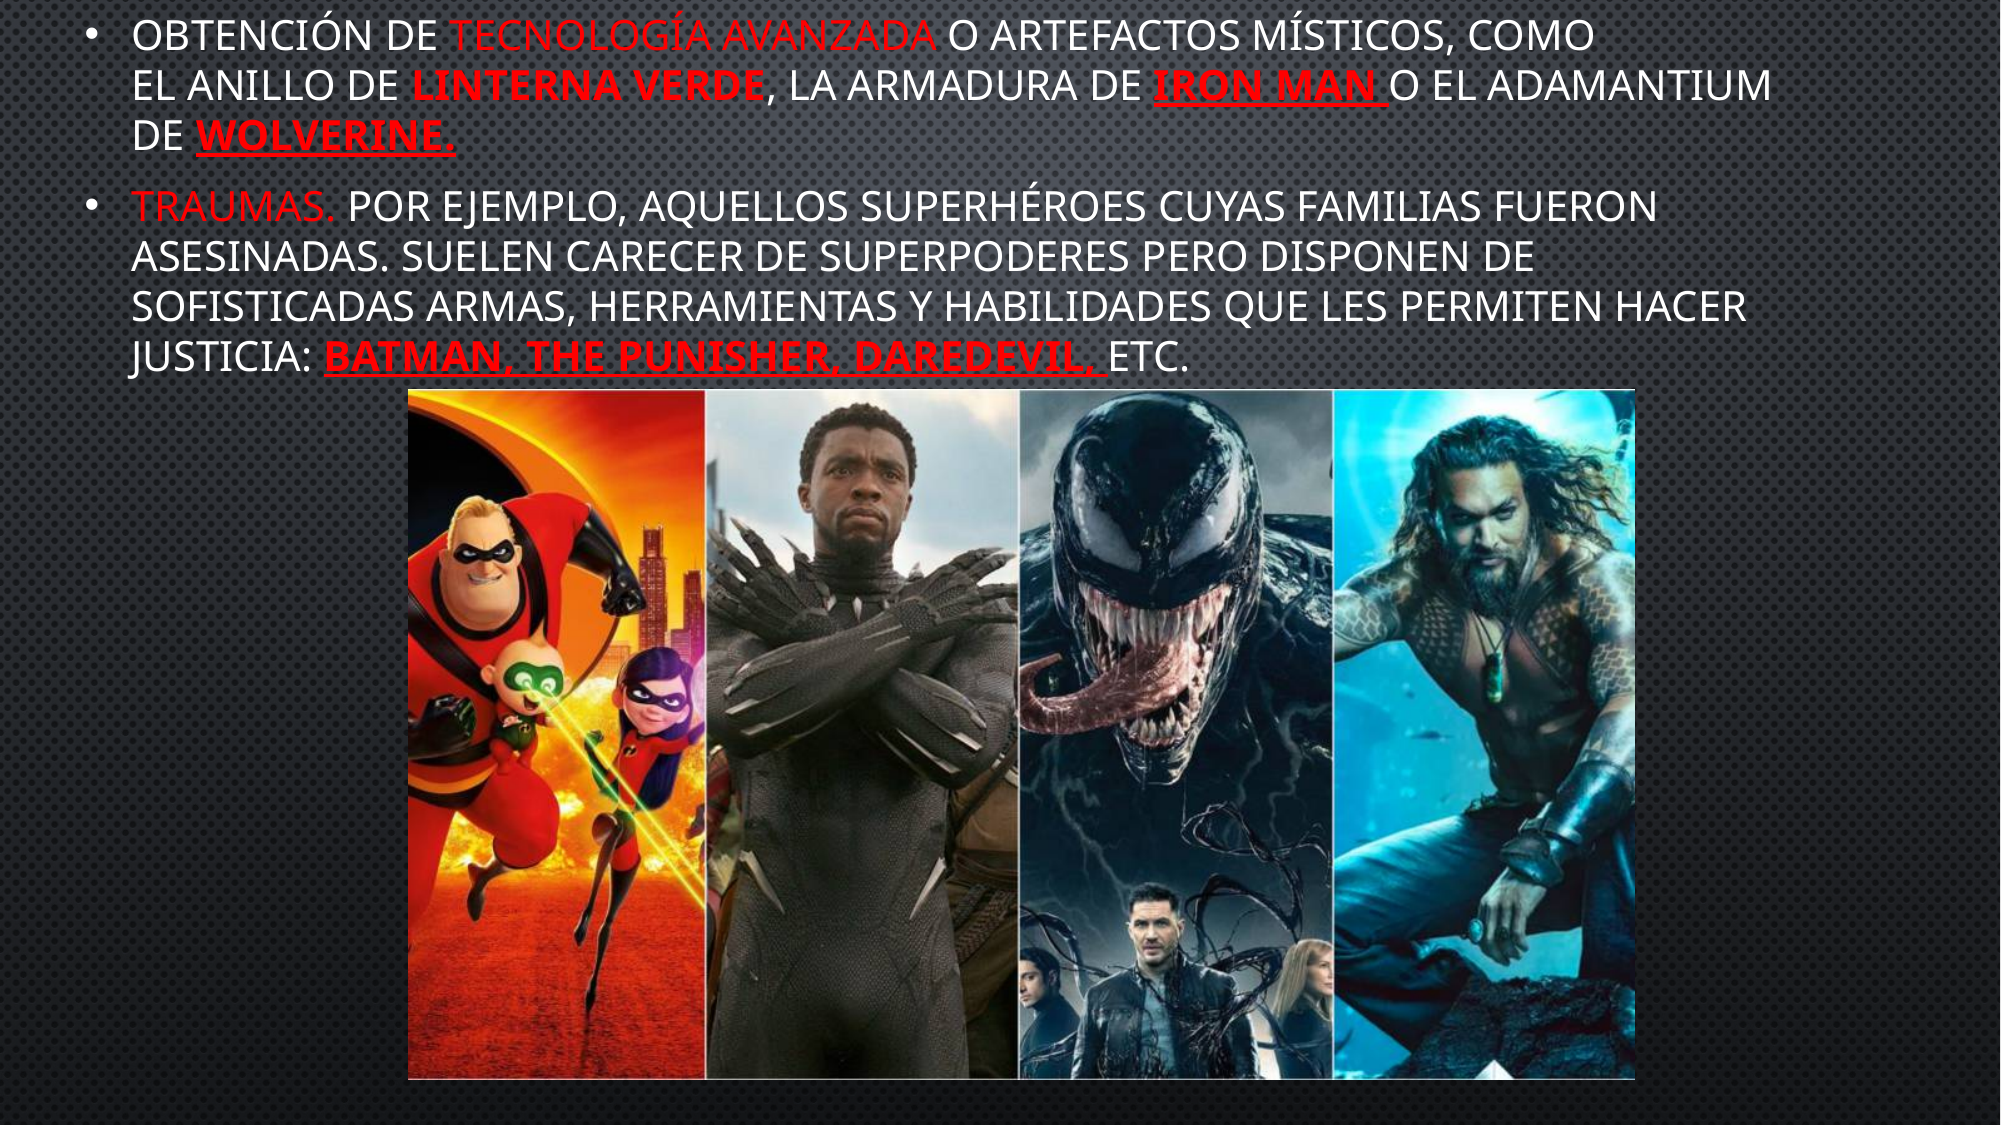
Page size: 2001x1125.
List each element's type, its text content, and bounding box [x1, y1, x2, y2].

list Obtención de tecnología avanzada o artefactos místicos, como el anillo de Linterna Verde, la armadura de Iron Man o el adamantium de Wolverine. Traumas. Por ejemplo, aquellos superhéroes cuyas familias fueron asesinadas. Suelen carecer de superpoderes pero disponen de sofisticadas armas, herramientas y habilidades que les permiten hacer justicia: Batman, The Punisher, Daredevil, etc. [69, 71, 1818, 387]
picture [408, 388, 1635, 1080]
